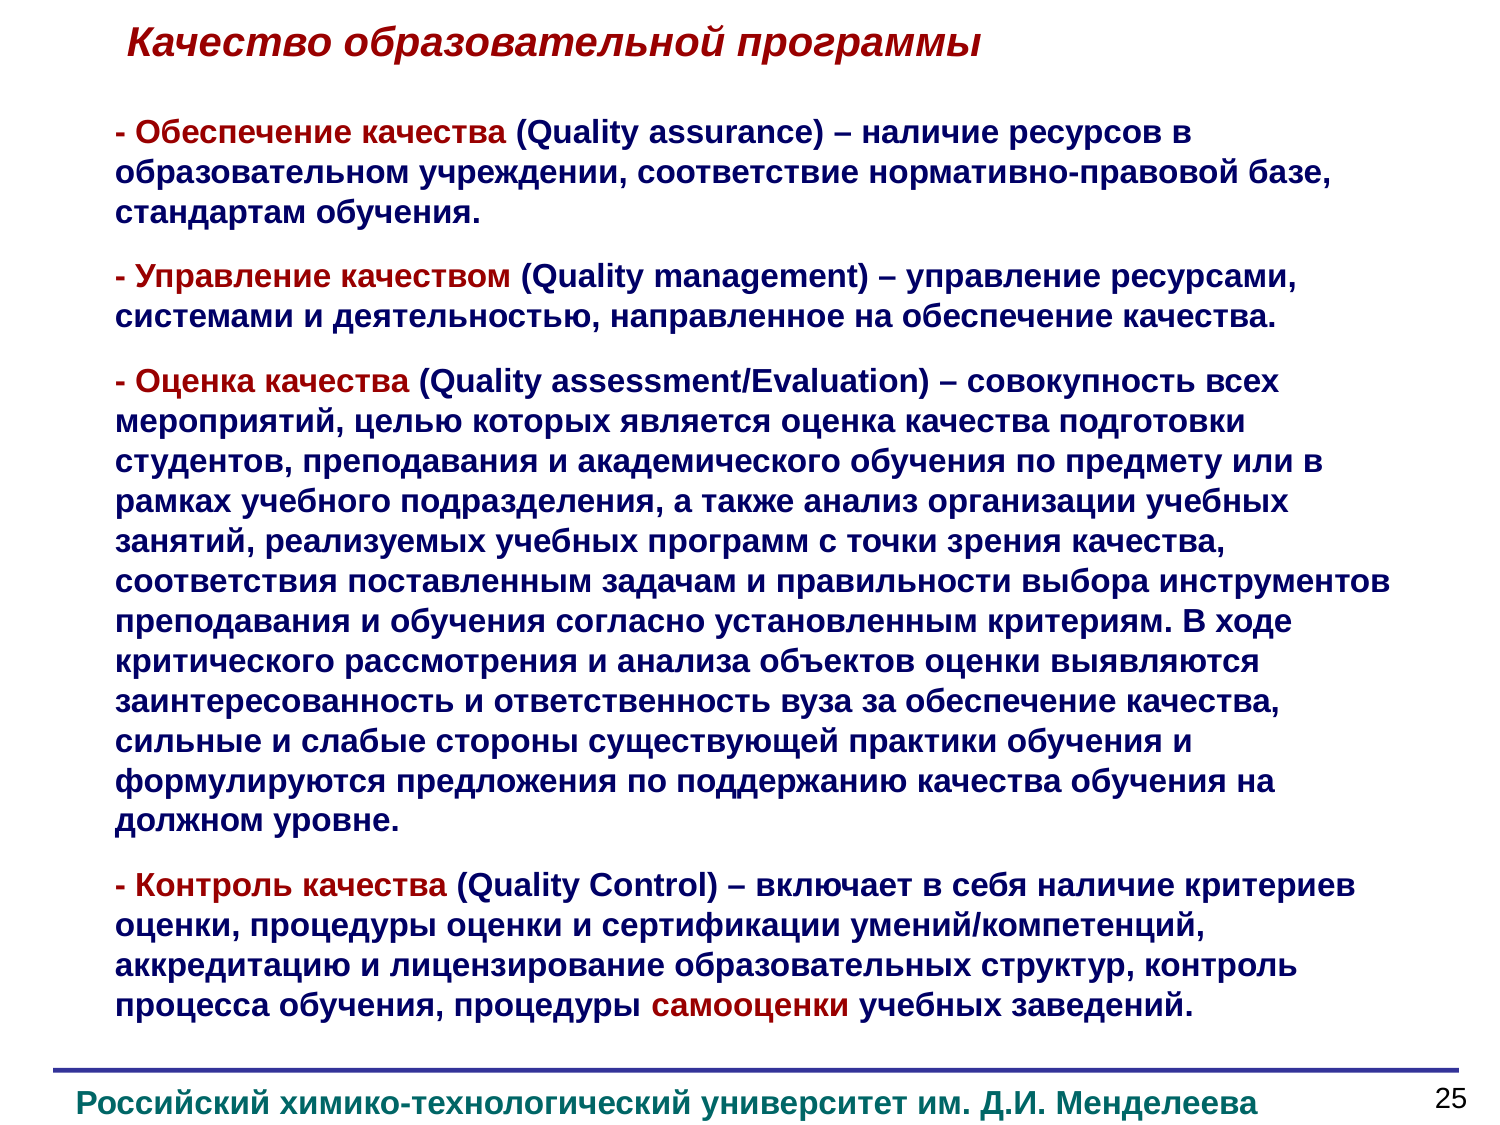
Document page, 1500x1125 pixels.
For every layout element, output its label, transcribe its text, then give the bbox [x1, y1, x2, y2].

text_box Качество образовательной программы [112, 7, 1057, 73]
text_box Российский химико-технологический университет им. Д.И. Менделеева [60, 1073, 1275, 1125]
slide_number 25 [1411, 1071, 1483, 1125]
text_box - Обеспечение качества (Quality assurance) – наличие ресурсов в образовательном учреждении, соответствие нормативно-правовой базе, стандартам обучения. - Управление качеством (Quality management) – управление ресурсами, системами и деятельностью, направленное на обеспечение качества. - Оценка качества (Quality assessment/Evaluation) – совокупность всех мероприятий, целью которых является оценка качества подготовки студентов, преподавания и академического обучения по предмету или в рамках учебного подразделения, а также анализ организации учебных занятий, реализуемых учебных программ с точки зрения качества, соответствия поставленным задачам и правильности выбора инструментов преподавания и обучения согласно установленным критериям. В ходе критического рассмотрения и анализа объектов оценки выявляются заинтересованность и ответственность вуза за обеспечение качества, сильные и слабые стороны существующей практики обучения и формулируются предложения по поддержанию качества обучения на должном уровне. - Контроль качества (Quality Control) – включает в себя наличие критериев оценки, процедуры оценки и сертификации умений/компетенций, аккредитацию и лицензирование образовательных структур, контроль процесса обучения, процедуры самооценки учебных заведений. [100, 102, 1436, 1031]
